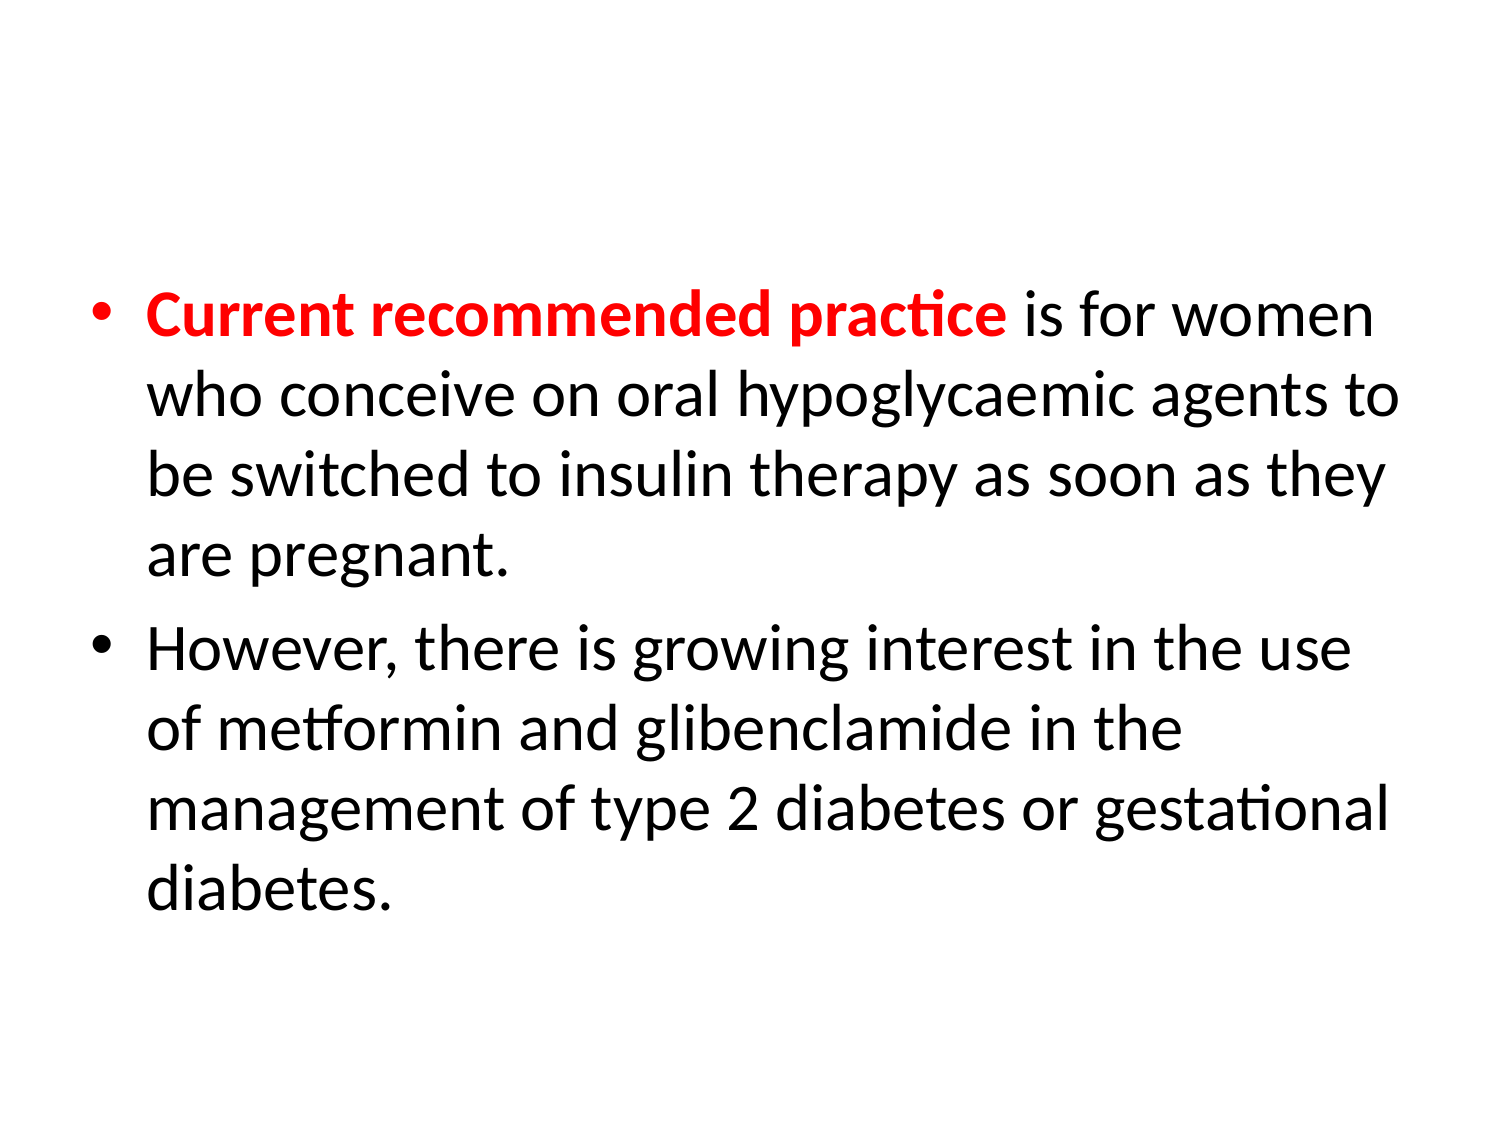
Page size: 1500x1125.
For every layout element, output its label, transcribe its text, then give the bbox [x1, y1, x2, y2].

list Current recommended practice is for women who conceive on oral hypoglycaemic agents to be switched to insulin therapy as soon as they are pregnant. However, there is growing interest in the use of metformin and glibenclamide in the management of type 2 diabetes or gestational diabetes. [75, 262, 1425, 1005]
